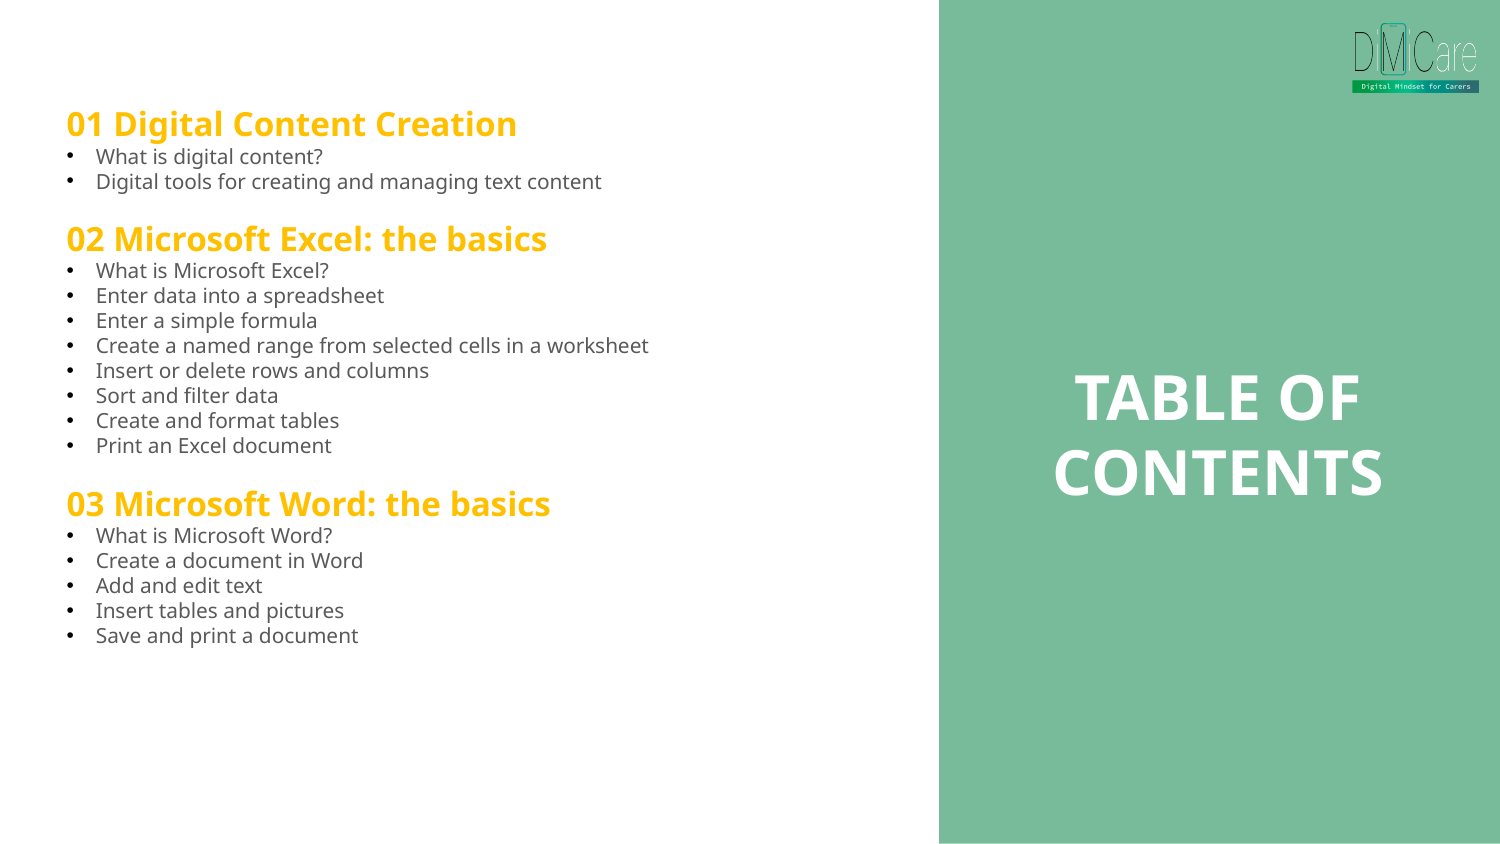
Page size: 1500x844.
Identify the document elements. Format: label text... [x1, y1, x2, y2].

text_box [939, 0, 1500, 844]
text_box [1352, 23, 1479, 93]
text_box TABLE OF CONTENTS [991, 353, 1446, 512]
text_box 01 Digital Content Creation What is digital content? Digital tools for creating and managing text content 02 Microsoft Excel: the basics What is Microsoft Excel? Enter data into a spreadsheet Enter a simple formula Create a named range from selected cells in a worksheet Insert or delete rows and columns Sort and filter data Create and format tables Print an Excel document 03 Microsoft Word: the basics What is Microsoft Word? Create a document in Word Add and edit text Insert tables and pictures Save and print a document [59, 99, 750, 652]
